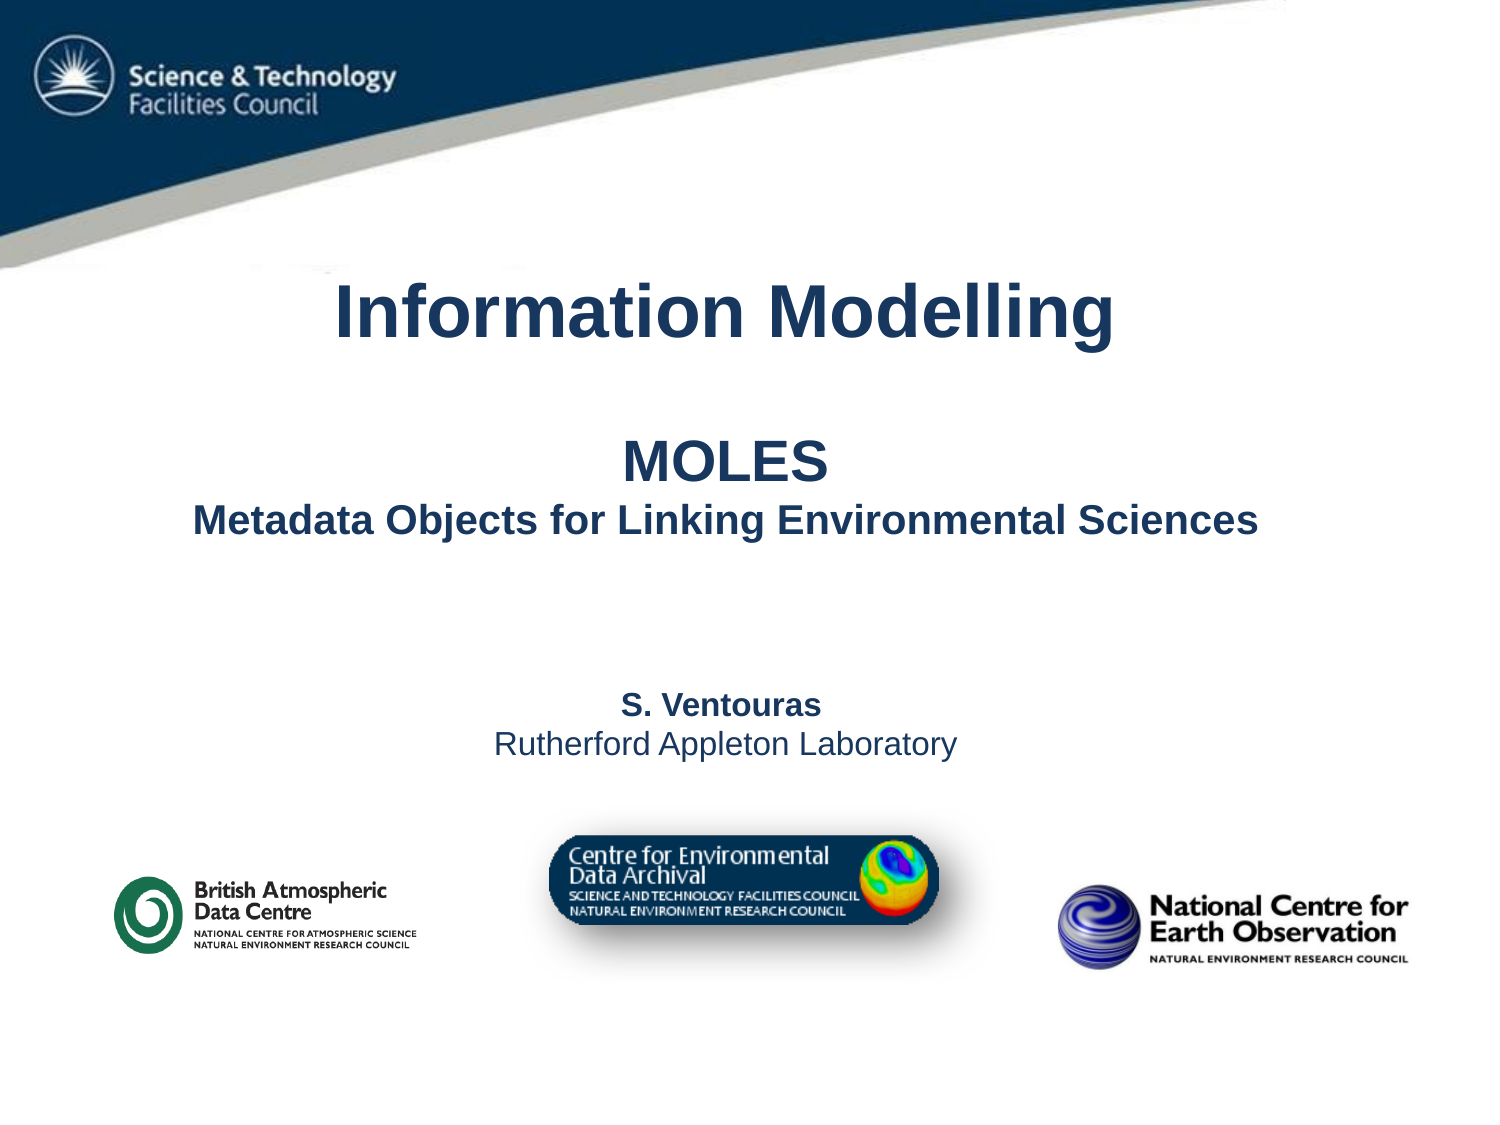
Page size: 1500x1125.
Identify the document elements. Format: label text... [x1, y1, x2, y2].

text_box Information Modelling MOLES Metadata Objects for Linking Environmental Sciences S. Ventouras Rutherford Appleton Laboratory [177, 282, 1275, 815]
picture [0, 0, 1287, 274]
picture [111, 869, 420, 959]
picture [548, 833, 940, 925]
picture [1056, 881, 1412, 973]
